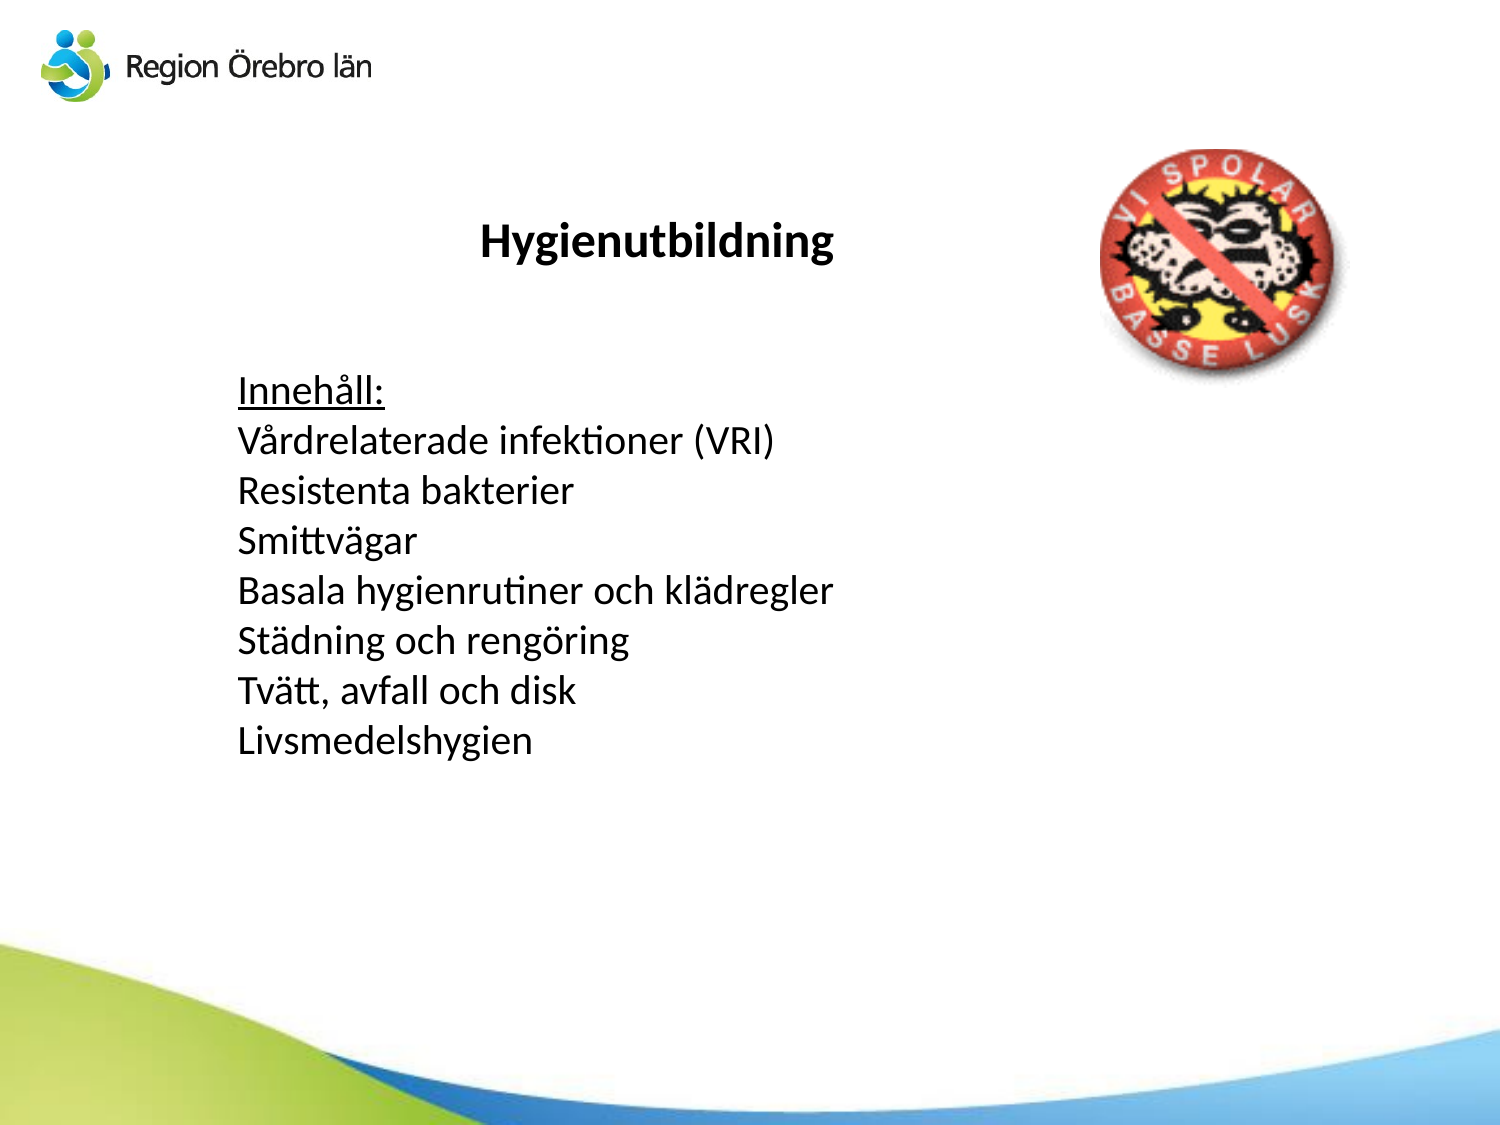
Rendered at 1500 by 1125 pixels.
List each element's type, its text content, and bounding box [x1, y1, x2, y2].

subtitle Innehåll: Vårdrelaterade infektioner (VRI) Resistenta bakterier Smittvägar Basala hygienrutiner och klädregler Städning och rengöring Tvätt, avfall och disk Livsmedelshygien [237, 362, 1288, 812]
title Hygienutbildning [480, 207, 1045, 269]
text_box [1100, 148, 1350, 388]
picture [41, 30, 371, 102]
picture [0, 928, 1500, 1125]
